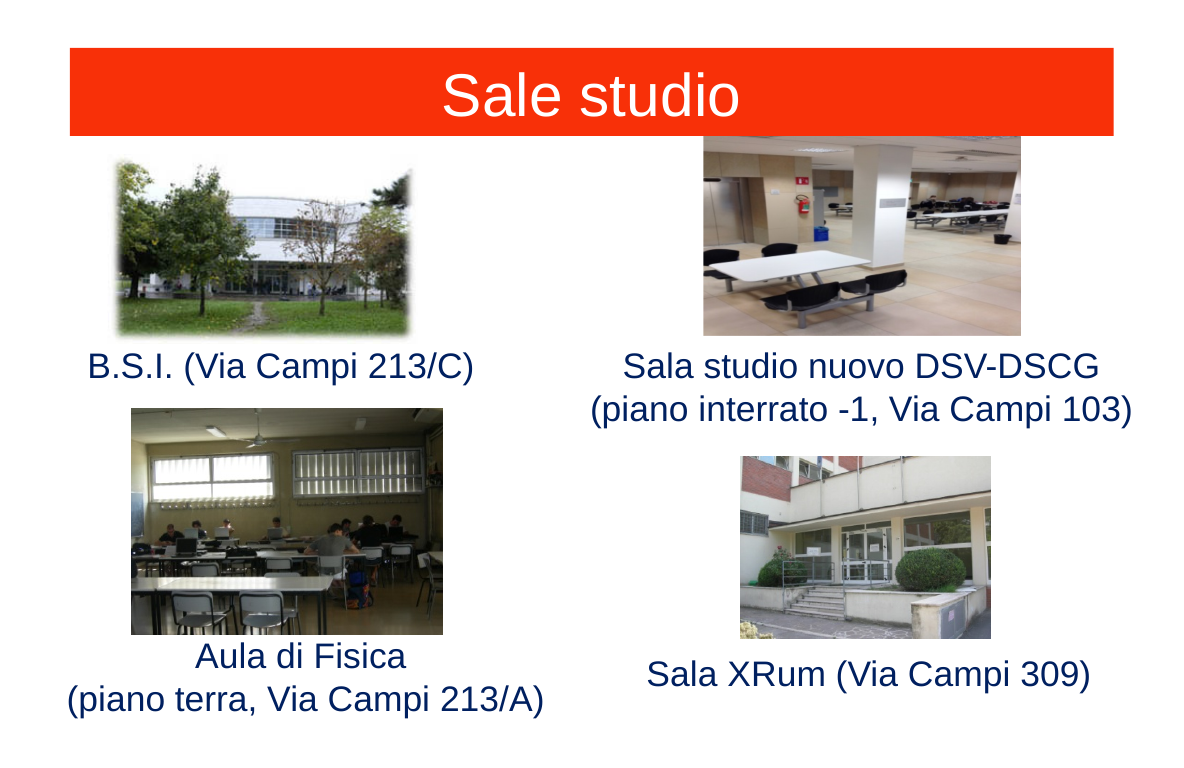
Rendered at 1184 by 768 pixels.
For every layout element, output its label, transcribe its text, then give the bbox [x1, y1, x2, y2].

picture [704, 74, 1021, 392]
picture [740, 456, 991, 639]
picture [106, 153, 419, 345]
picture [131, 407, 443, 635]
text_box Sala XRum (Via Campi 309) [579, 643, 1159, 744]
text_box Aula di Fisica (piano terra, Via Campi 213/A) [7, 625, 605, 727]
text_box B.S.I. (Via Campi 213/C) [7, 335, 554, 394]
text_box Sale studio [69, 47, 1114, 136]
text_box Sala studio nuovo DSV-DSCG (piano interrato -1, Via Campi 103) [554, 335, 1169, 437]
